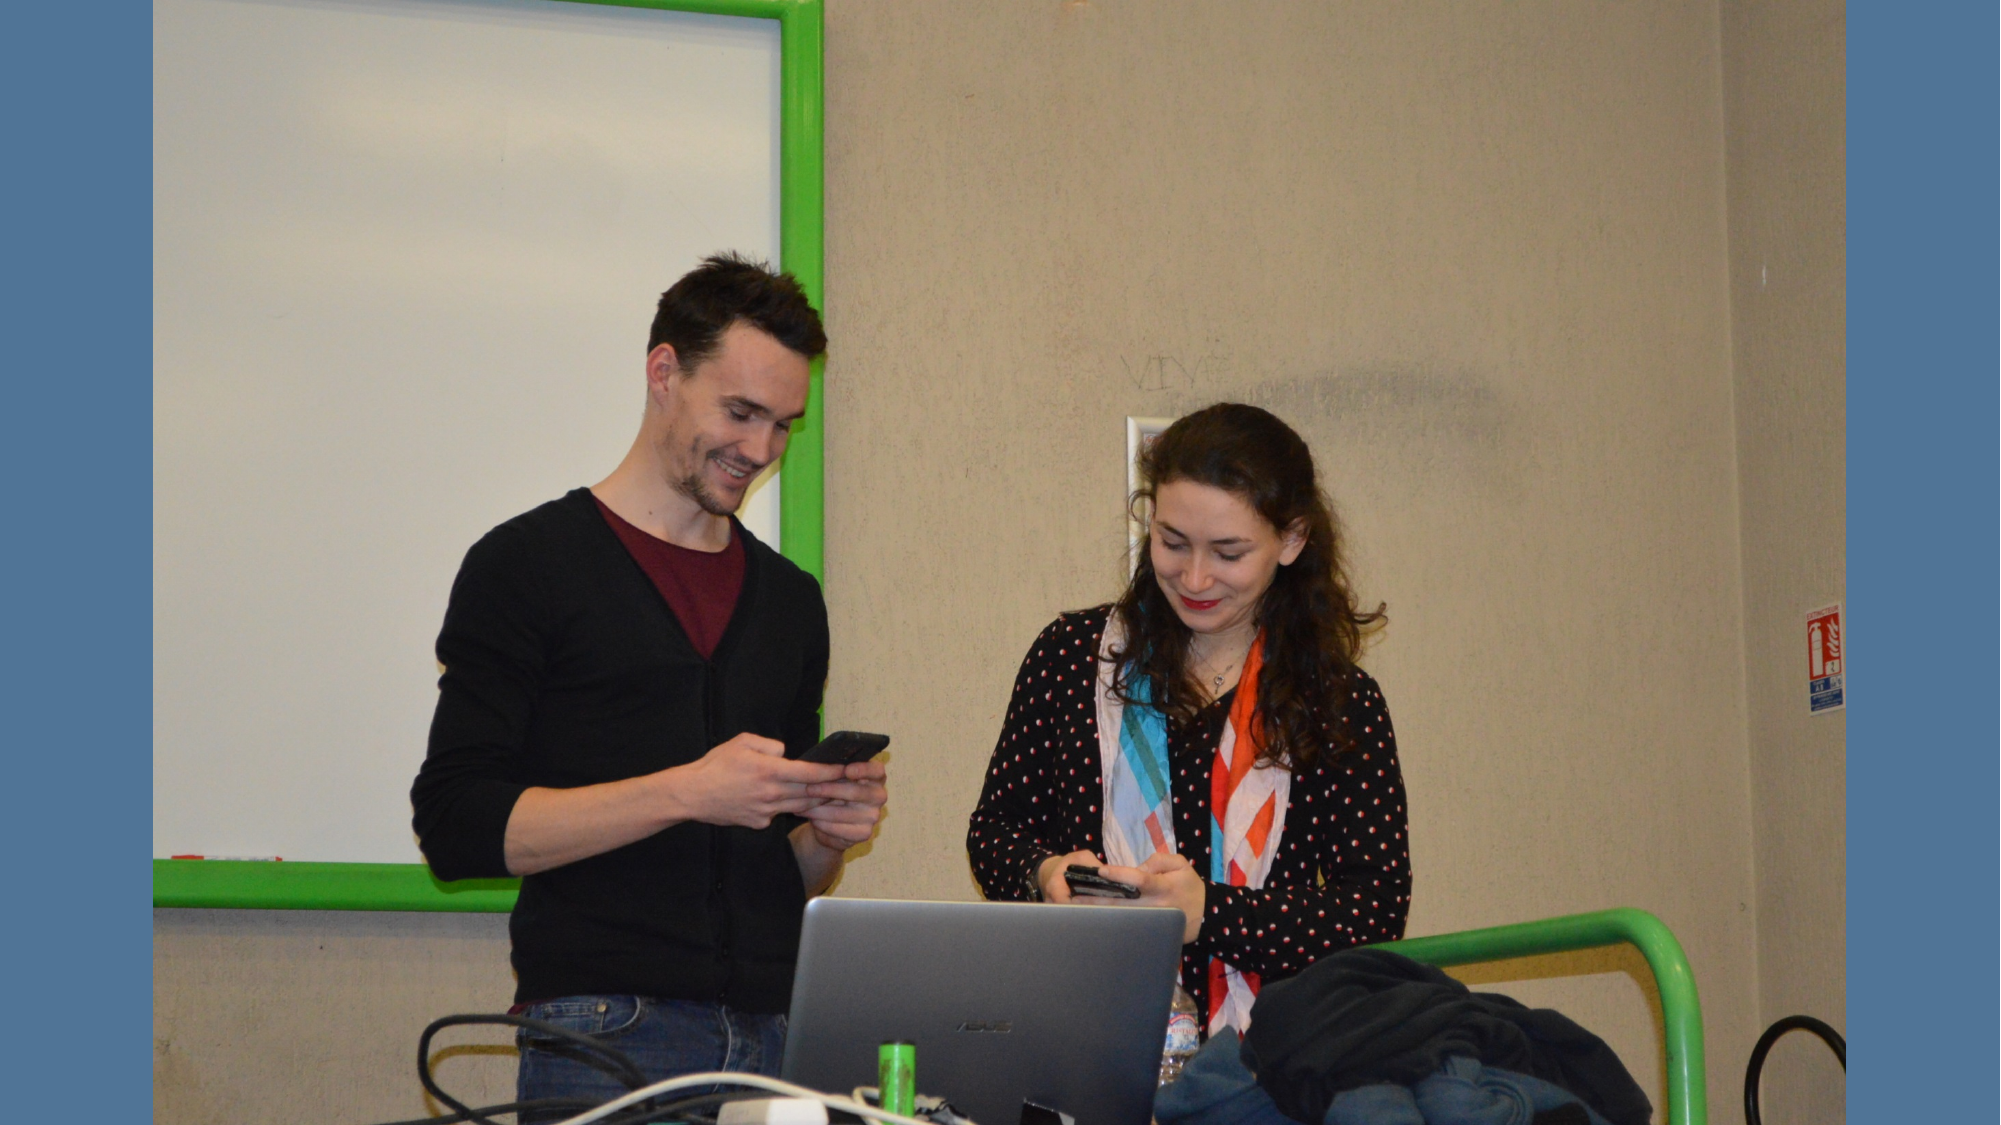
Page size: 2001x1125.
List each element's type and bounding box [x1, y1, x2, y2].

picture [153, 0, 1846, 1125]
